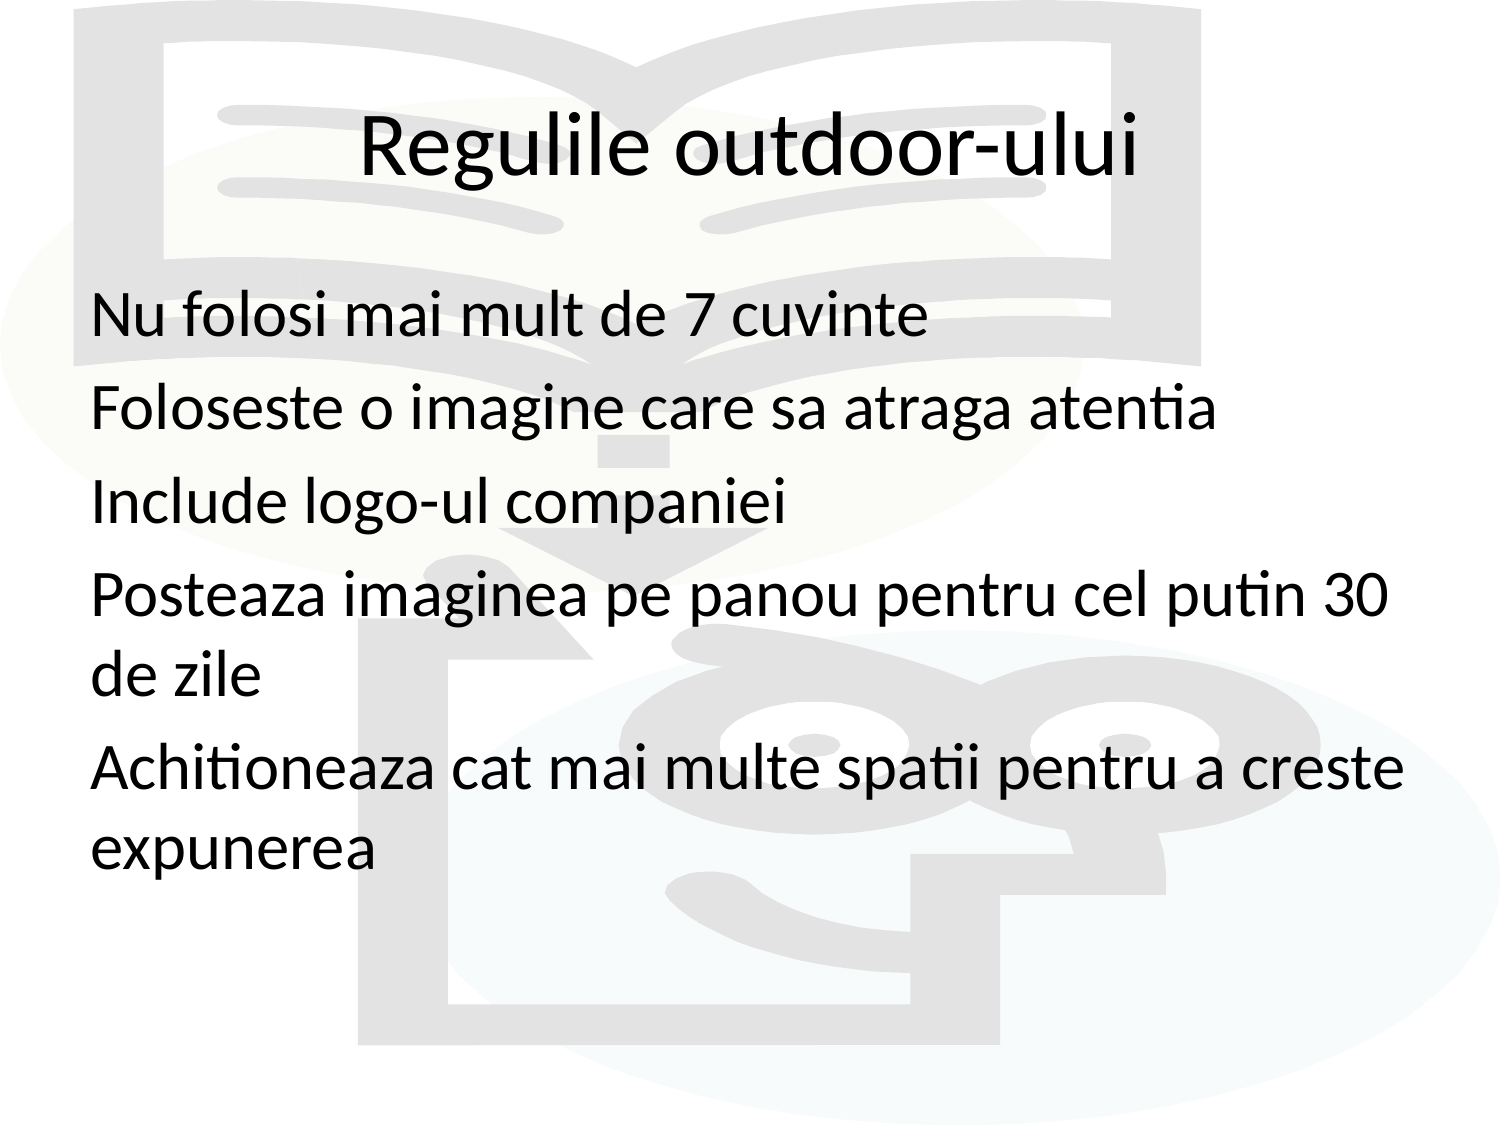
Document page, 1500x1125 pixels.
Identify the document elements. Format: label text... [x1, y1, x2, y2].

title Regulile outdoor-ului [75, 45, 1425, 233]
list Nu folosi mai mult de 7 cuvinte Foloseste o imagine care sa atraga atentia Include logo-ul companiei Posteaza imaginea pe panou pentru cel putin 30 de zile Achitioneaza cat mai multe spatii pentru a creste expunerea [75, 262, 1425, 1005]
